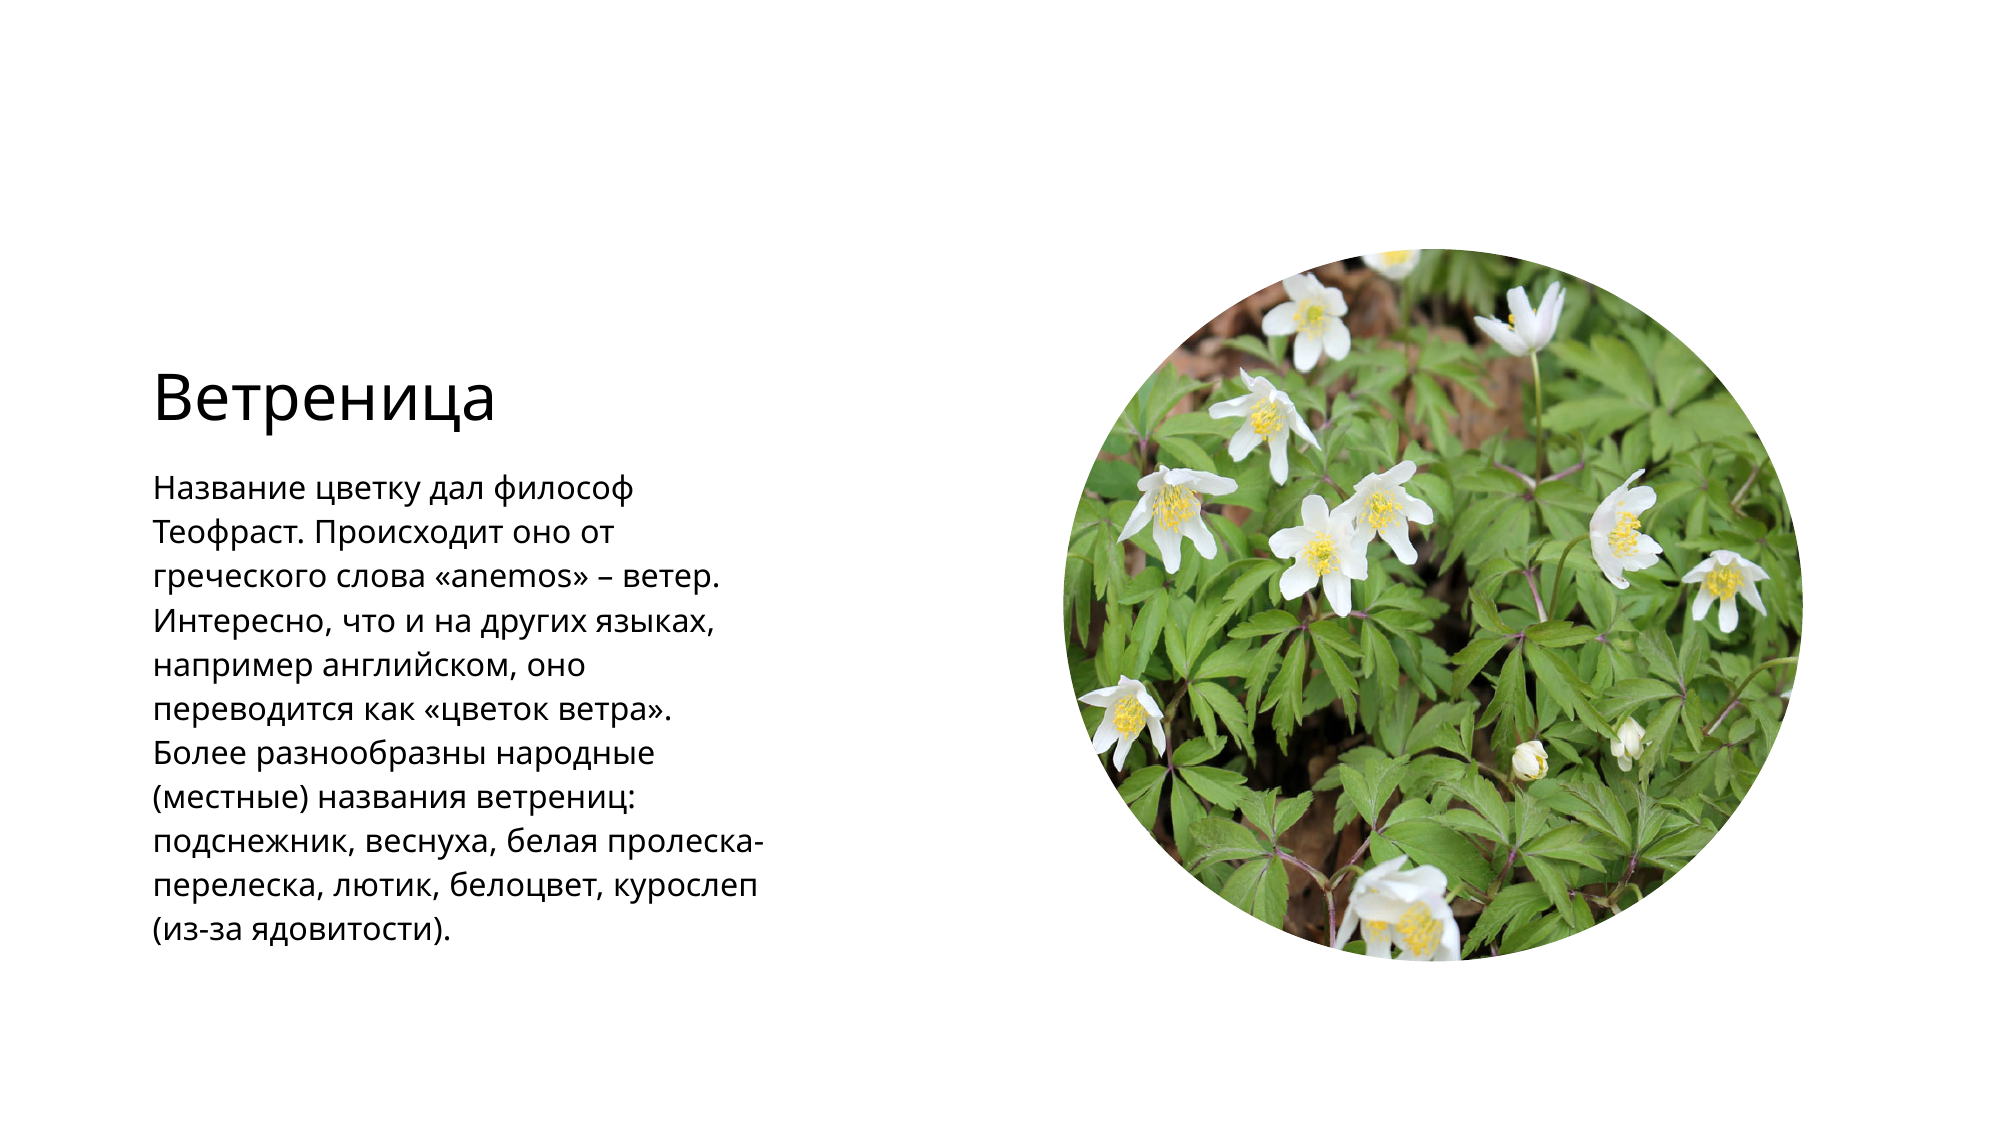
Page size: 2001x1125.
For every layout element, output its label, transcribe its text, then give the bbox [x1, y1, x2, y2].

list Ветреница Название цветку дал философ Теофраст. Происходит оно от греческого слова «anemos» – ветер. Интересно, что и на других языках, например английском, оно переводится как «цветок ветра». Более разнообразны народные (местные) названия ветрениц: подснежник, веснуха, белая пролеска-перелеска, лютик, белоцвет, курослеп (из-за ядовитости). [137, 337, 783, 963]
picture [1063, 249, 1803, 962]
